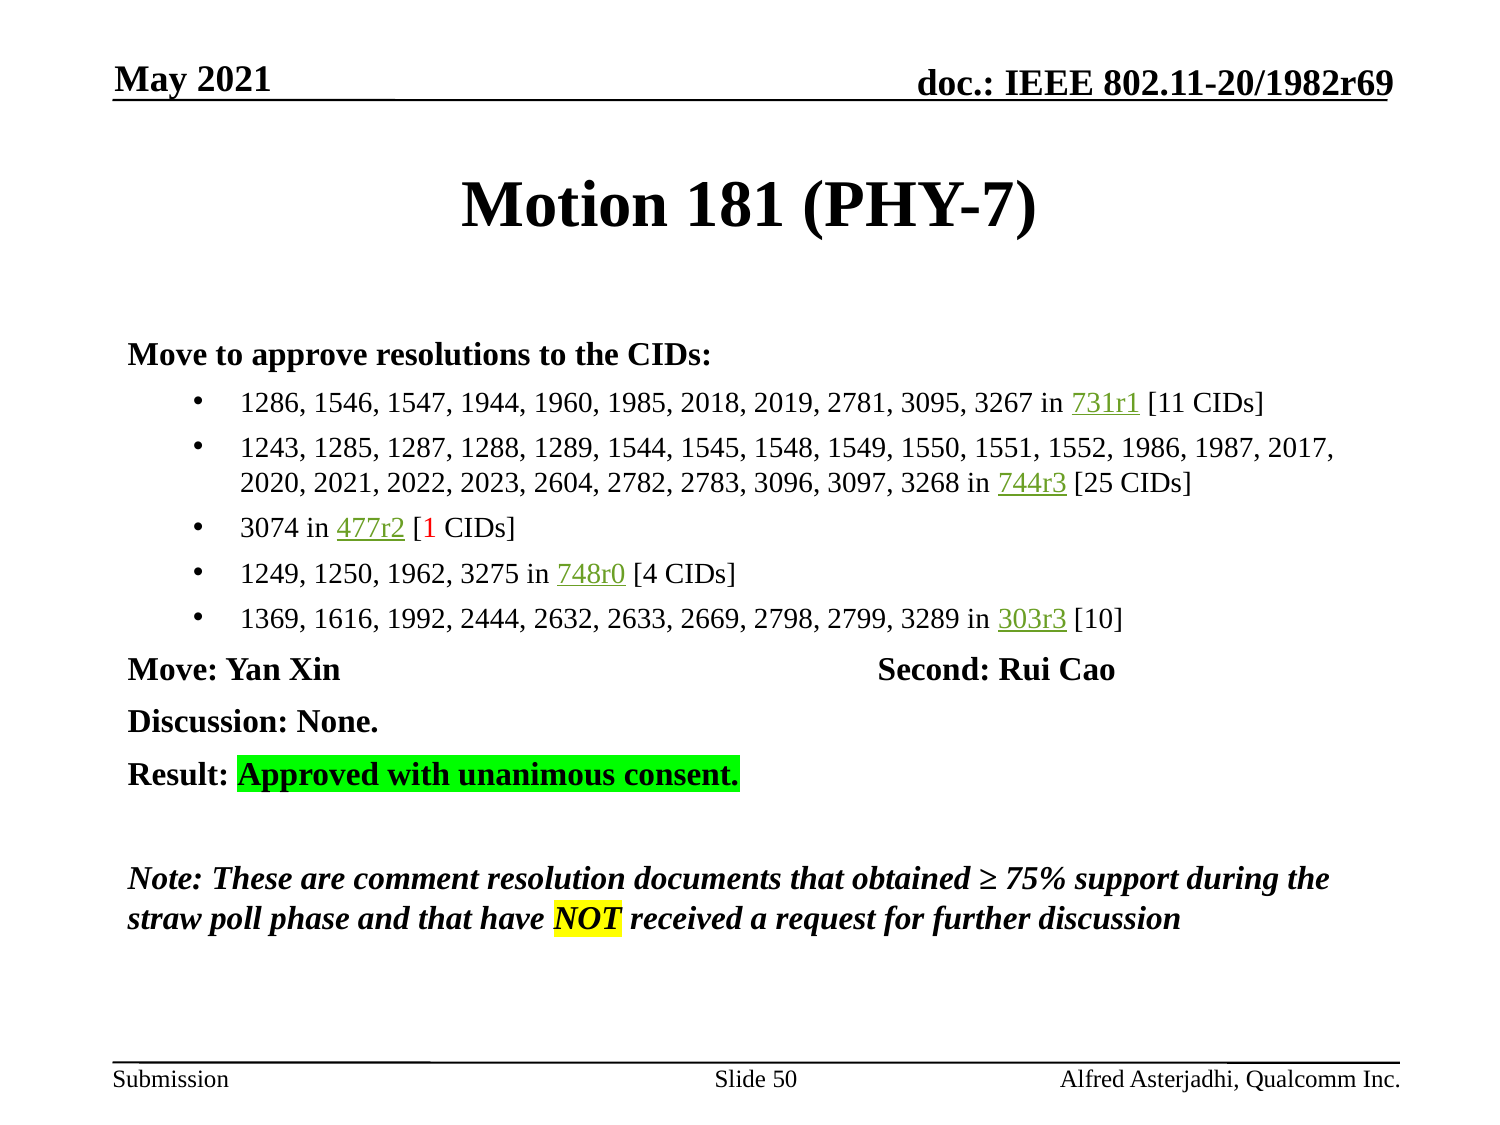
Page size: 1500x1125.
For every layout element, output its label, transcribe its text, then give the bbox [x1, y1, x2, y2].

slide_number Slide 50 [712, 1061, 800, 1123]
list Move to approve resolutions to the CIDs: 1286, 1546, 1547, 1944, 1960, 1985, 2018, 2019, 2781, 3095, 3267 in 731r1 [11 CIDs] 1243, 1285, 1287, 1288, 1289, 1544, 1545, 1548, 1549, 1550, 1551, 1552, 1986, 1987, 2017, 2020, 2021, 2022, 2023, 2604, 2782, 2783, 3096, 3097, 3268 in 744r3 [25 CIDs] 3074 in 477r2 [1 CIDs] 1249, 1250, 1962, 3275 in 748r0 [4 CIDs] 1369, 1616, 1992, 2444, 2632, 2633, 2669, 2798, 2799, 3289 in 303r3 [10] Move: Yan Xin Second: Rui Cao Discussion: None. Result: Approved with unanimous consent. Note: These are comment resolution documents that obtained ≥ 75% support during the straw poll phase and that have NOT received a request for further discussion [112, 324, 1388, 1063]
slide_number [114, 54, 423, 100]
title Motion 181 (PHY-7) [112, 112, 1388, 288]
footer Alfred Asterjadhi, Qualcomm Inc. [878, 1061, 1402, 1093]
